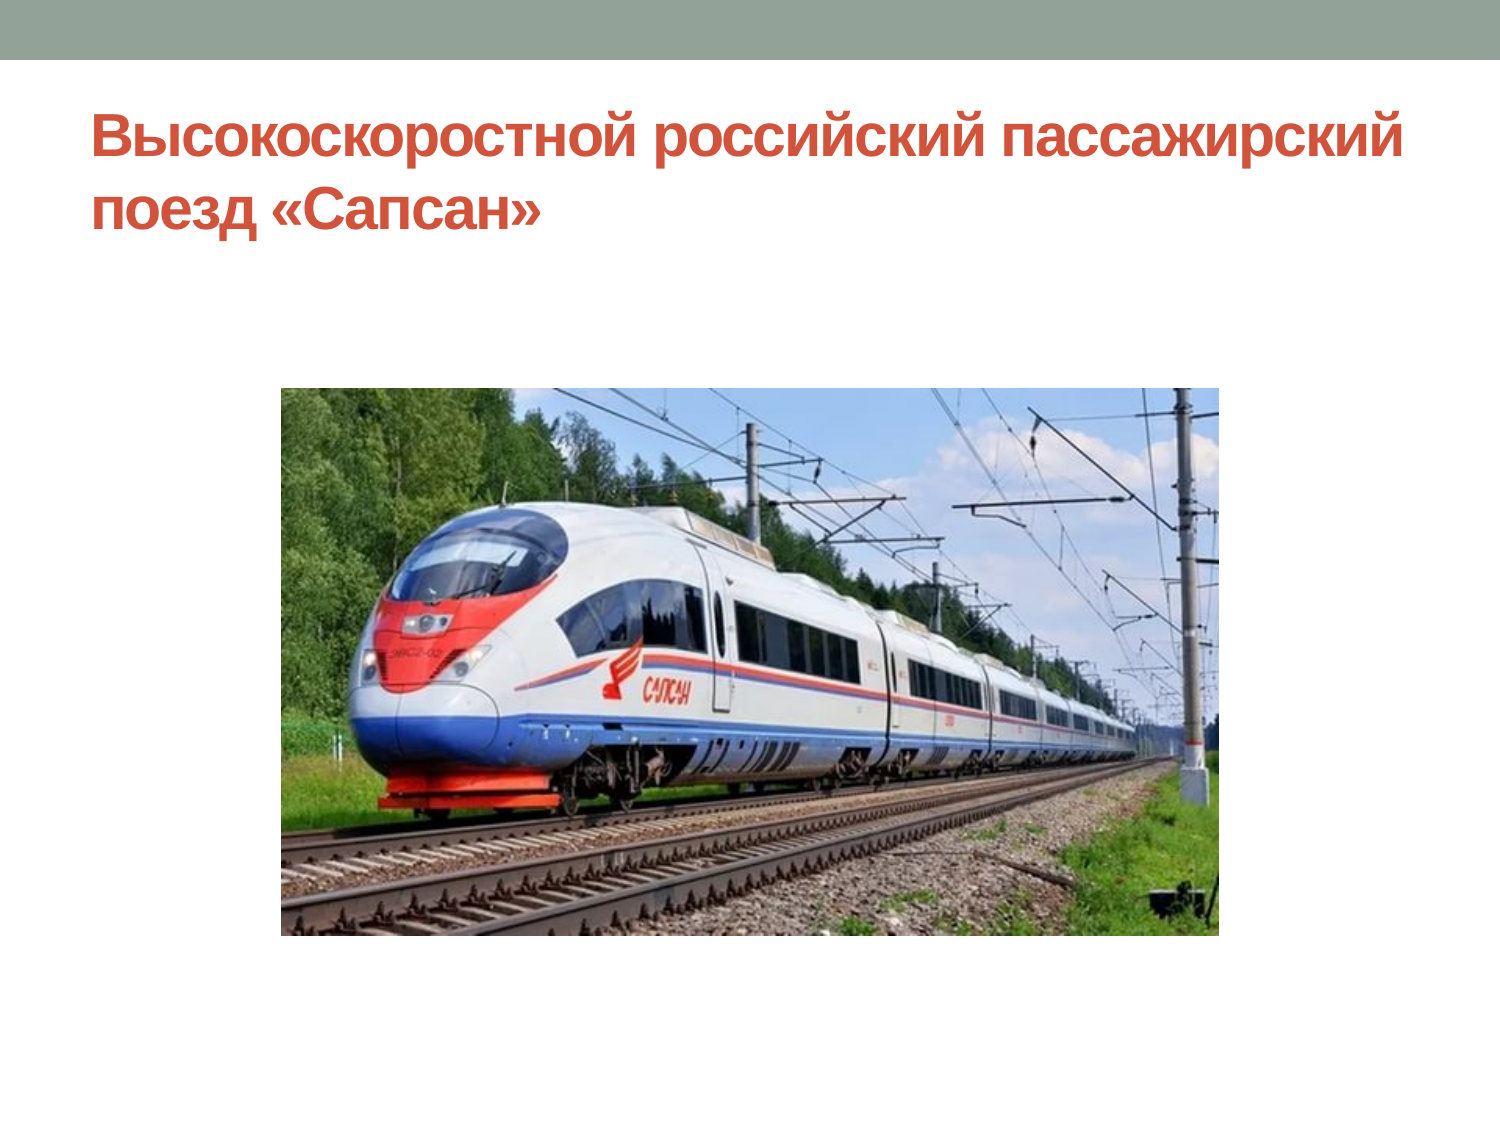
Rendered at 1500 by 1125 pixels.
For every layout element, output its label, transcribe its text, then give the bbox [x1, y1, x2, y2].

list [281, 388, 1219, 937]
title Высокоскоростной российский пассажирский поезд «Сапсан» [75, 87, 1425, 250]
